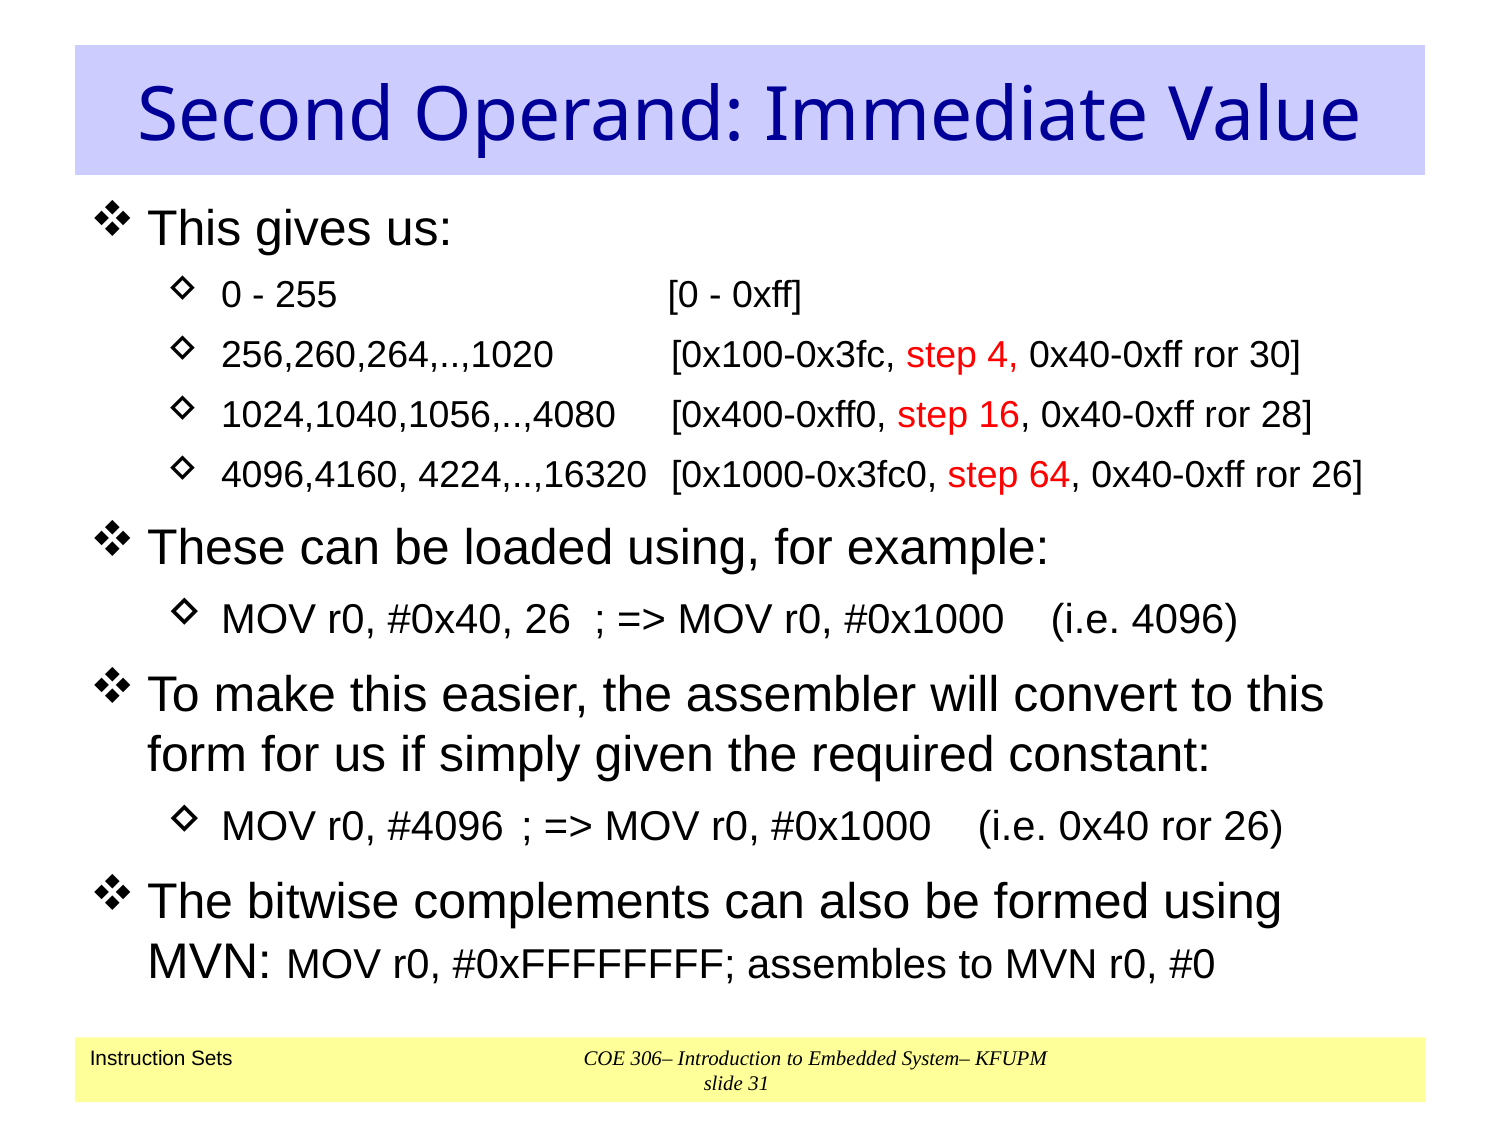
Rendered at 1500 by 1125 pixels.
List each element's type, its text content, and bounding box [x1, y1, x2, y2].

list This gives us: 0 - 255 [0 - 0xff] 256,260,264,..,1020 [0x100-0x3fc, step 4, 0x40-0xff ror 30] 1024,1040,1056,..,4080 [0x400-0xff0, step 16, 0x40-0xff ror 28] 4096,4160, 4224,..,16320 [0x1000-0x3fc0, step 64, 0x40-0xff ror 26] These can be loaded using, for example: MOV r0, #0x40, 26 ; => MOV r0, #0x1000 (i.e. 4096) To make this easier, the assembler will convert to this form for us if simply given the required constant: MOV r0, #4096 ; => MOV r0, #0x1000 (i.e. 0x40 ror 26) The bitwise complements can also be formed using MVN: MOV r0, #0xFFFFFFFF; assembles to MVN r0, #0 [75, 187, 1425, 1032]
title Second Operand: Immediate Value [75, 45, 1425, 175]
